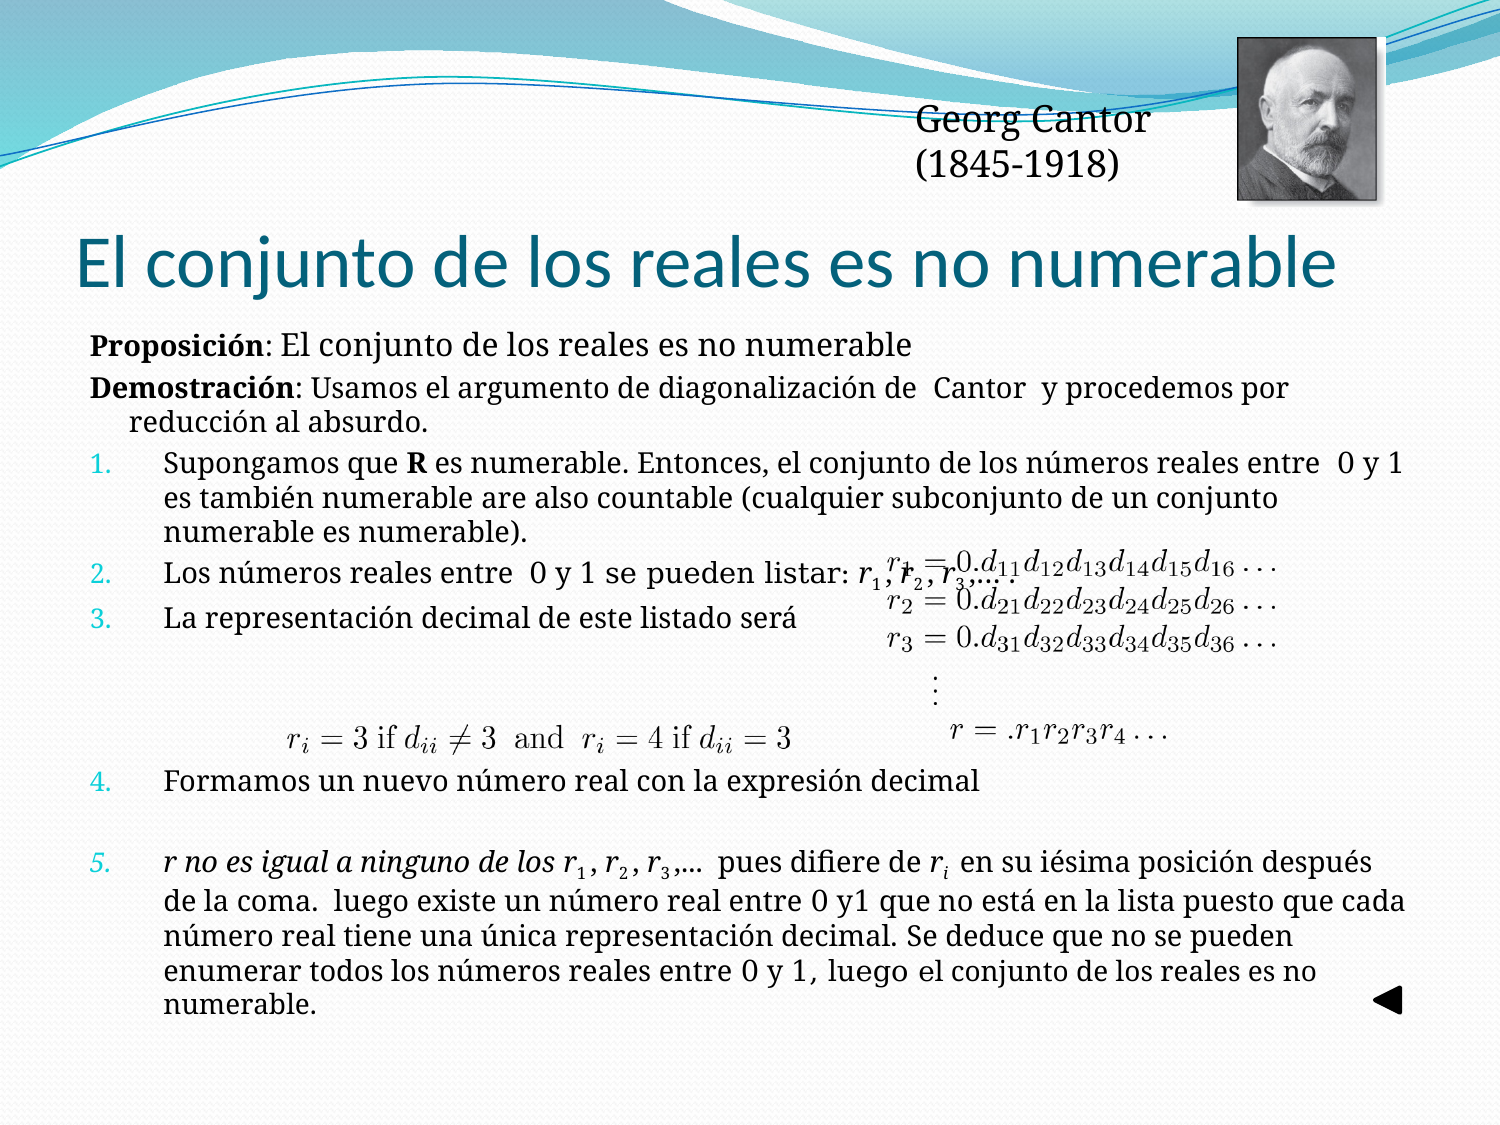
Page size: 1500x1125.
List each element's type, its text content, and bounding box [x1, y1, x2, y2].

text_box Georg Cantor (1845-1918) [900, 87, 1175, 193]
picture [887, 549, 1276, 705]
text_box [1372, 985, 1403, 1015]
picture [949, 724, 1166, 745]
list Proposición: El conjunto de los reales es no numerable Demostración: Usamos el argumento de diagonalización de Cantor y procedemos por reducción al absurdo. Supongamos que R es numerable. Entonces, el conjunto de los números reales entre 0 y 1 es también numerable are also countable (cualquier subconjunto de un conjunto numerable es numerable). Los números reales entre 0 y 1 se pueden listar: r1 , r2 , r3 ,… . La representación decimal de este listado será Formamos un nuevo número real con la expresión decimal r no es igual a ninguno de los r1 , r2 , r3 ,... pues difiere de ri en su iésima posición después de la coma. luego existe un número real entre 0 y1 que no está en la lista puesto que cada número real tiene una única representación decimal. Se deduce que no se pueden enumerar todos los números reales entre 0 y 1, luego el conjunto de los reales es no numerable. [75, 317, 1425, 1038]
picture [1237, 37, 1386, 209]
title El conjunto de los reales es no numerable [75, 115, 1425, 303]
picture [287, 724, 790, 755]
